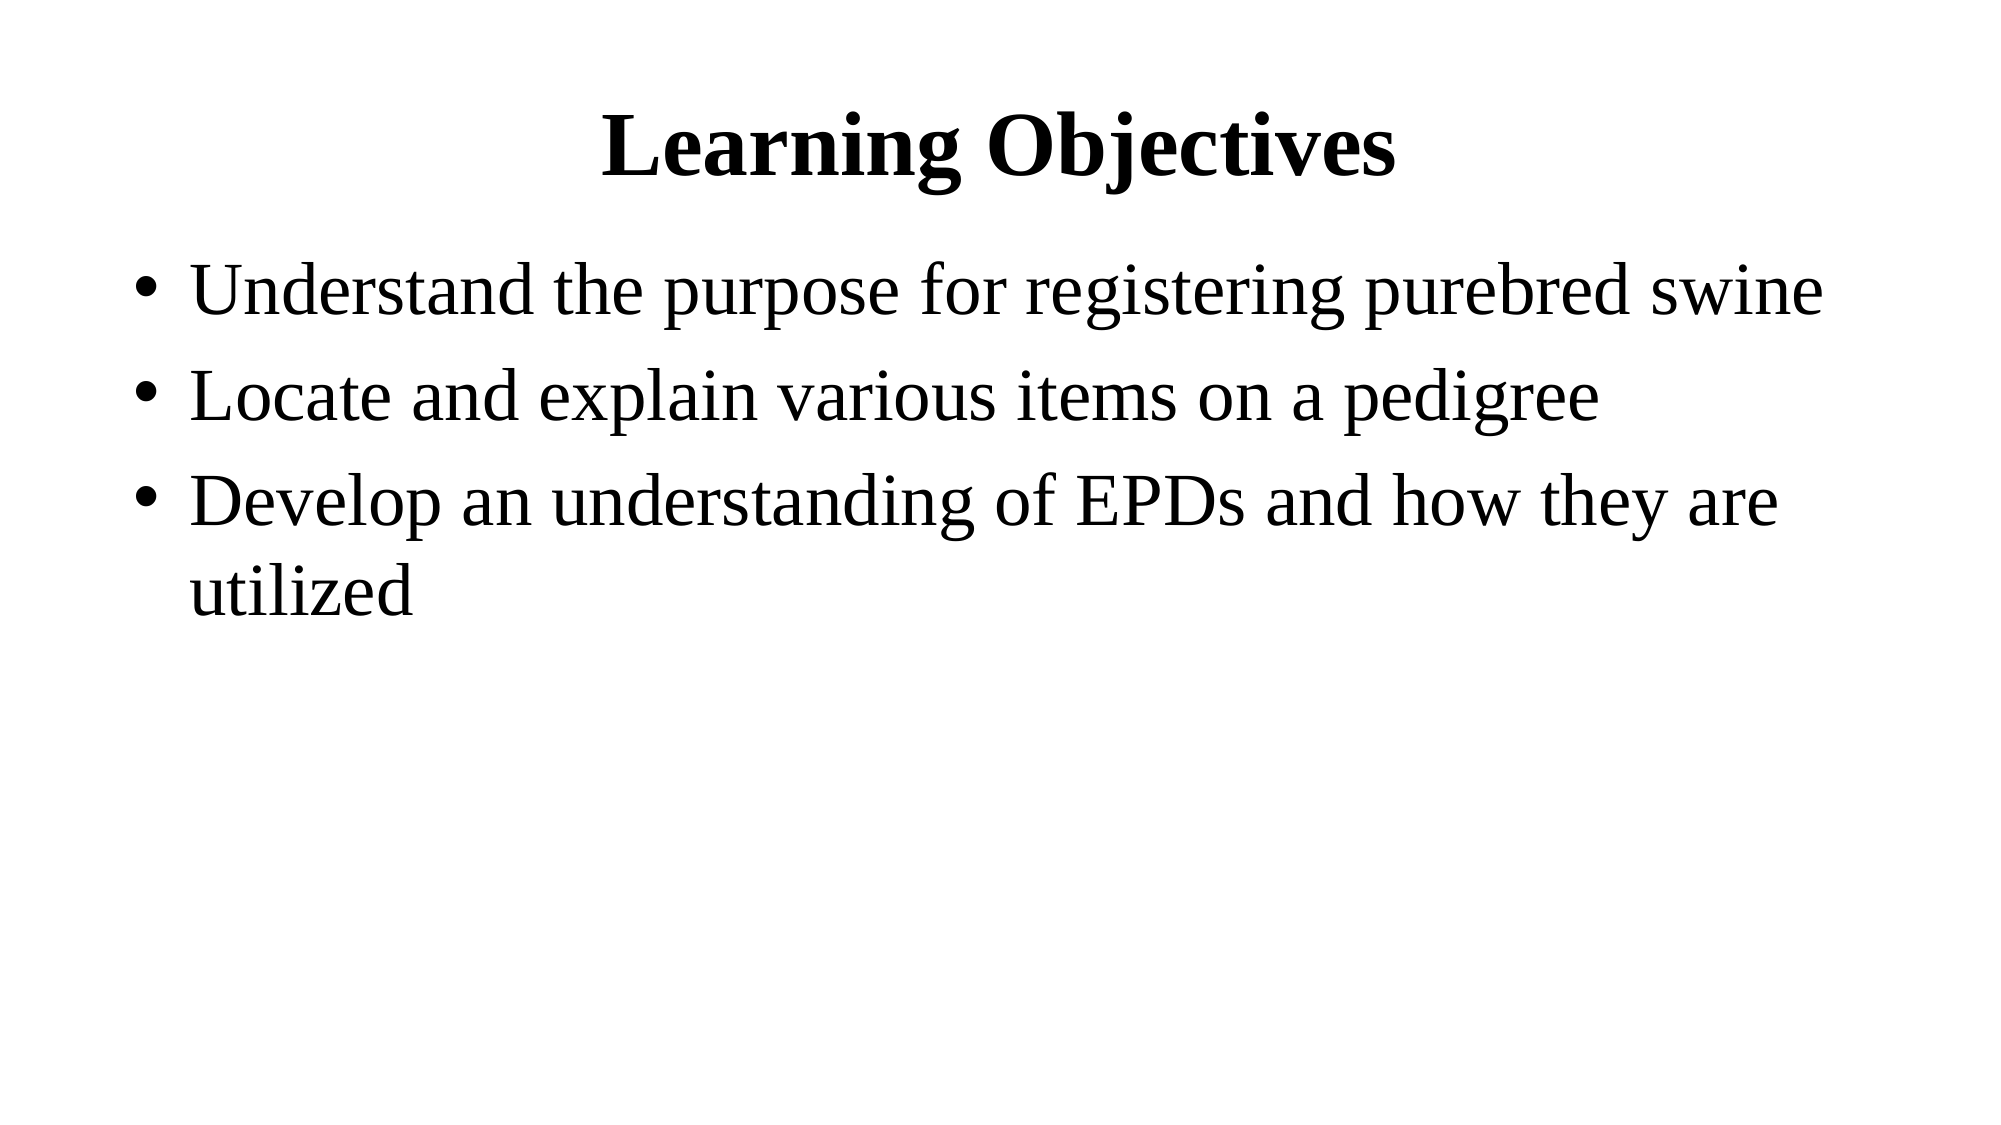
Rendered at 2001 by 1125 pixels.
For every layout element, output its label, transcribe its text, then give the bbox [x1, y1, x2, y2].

list Understand the purpose for registering purebred swine Locate and explain various items on a pedigree Develop an understanding of EPDs and how they are utilized [118, 232, 1875, 963]
title Learning Objectives [99, 45, 1900, 233]
